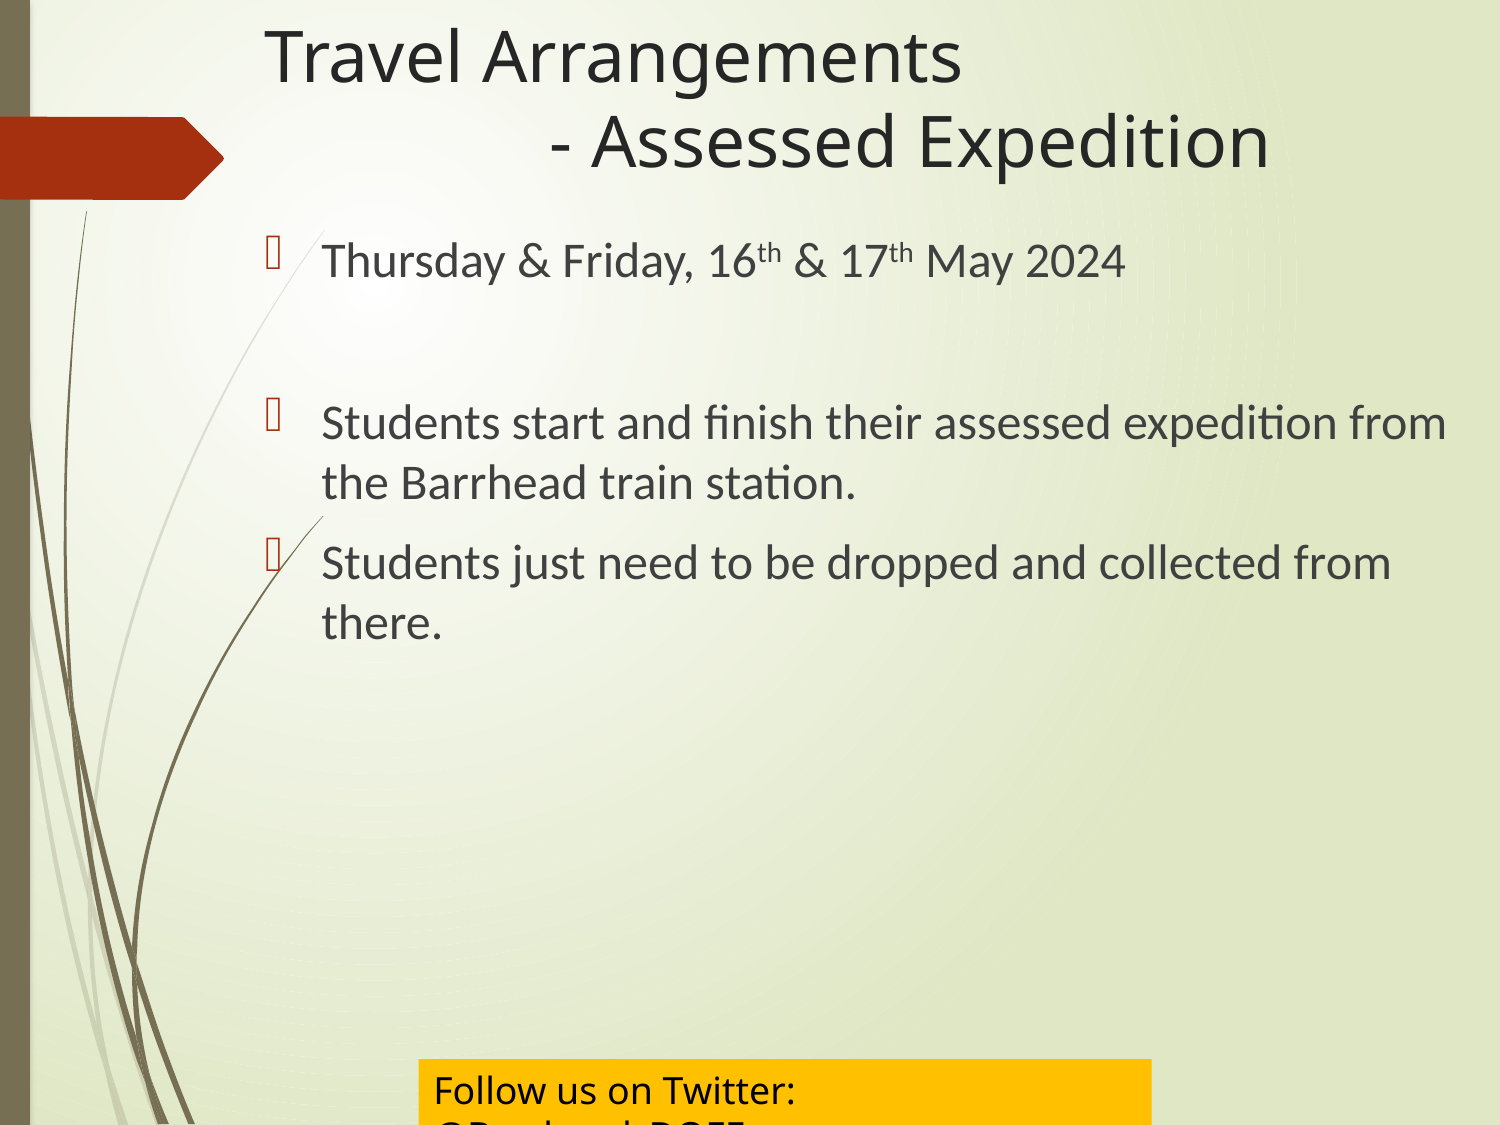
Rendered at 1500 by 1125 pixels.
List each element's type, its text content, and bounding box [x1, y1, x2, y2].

text_box Follow us on Twitter: @Barrhead_DOFE [418, 1059, 1152, 1125]
title Travel Arrangements - Assessed Expedition [249, 3, 1500, 192]
list Thursday & Friday, 16th & 17th May 2024 Students start and finish their assessed expedition from the Barrhead train station. Students just need to be dropped and collected from there. [249, 219, 1500, 1008]
